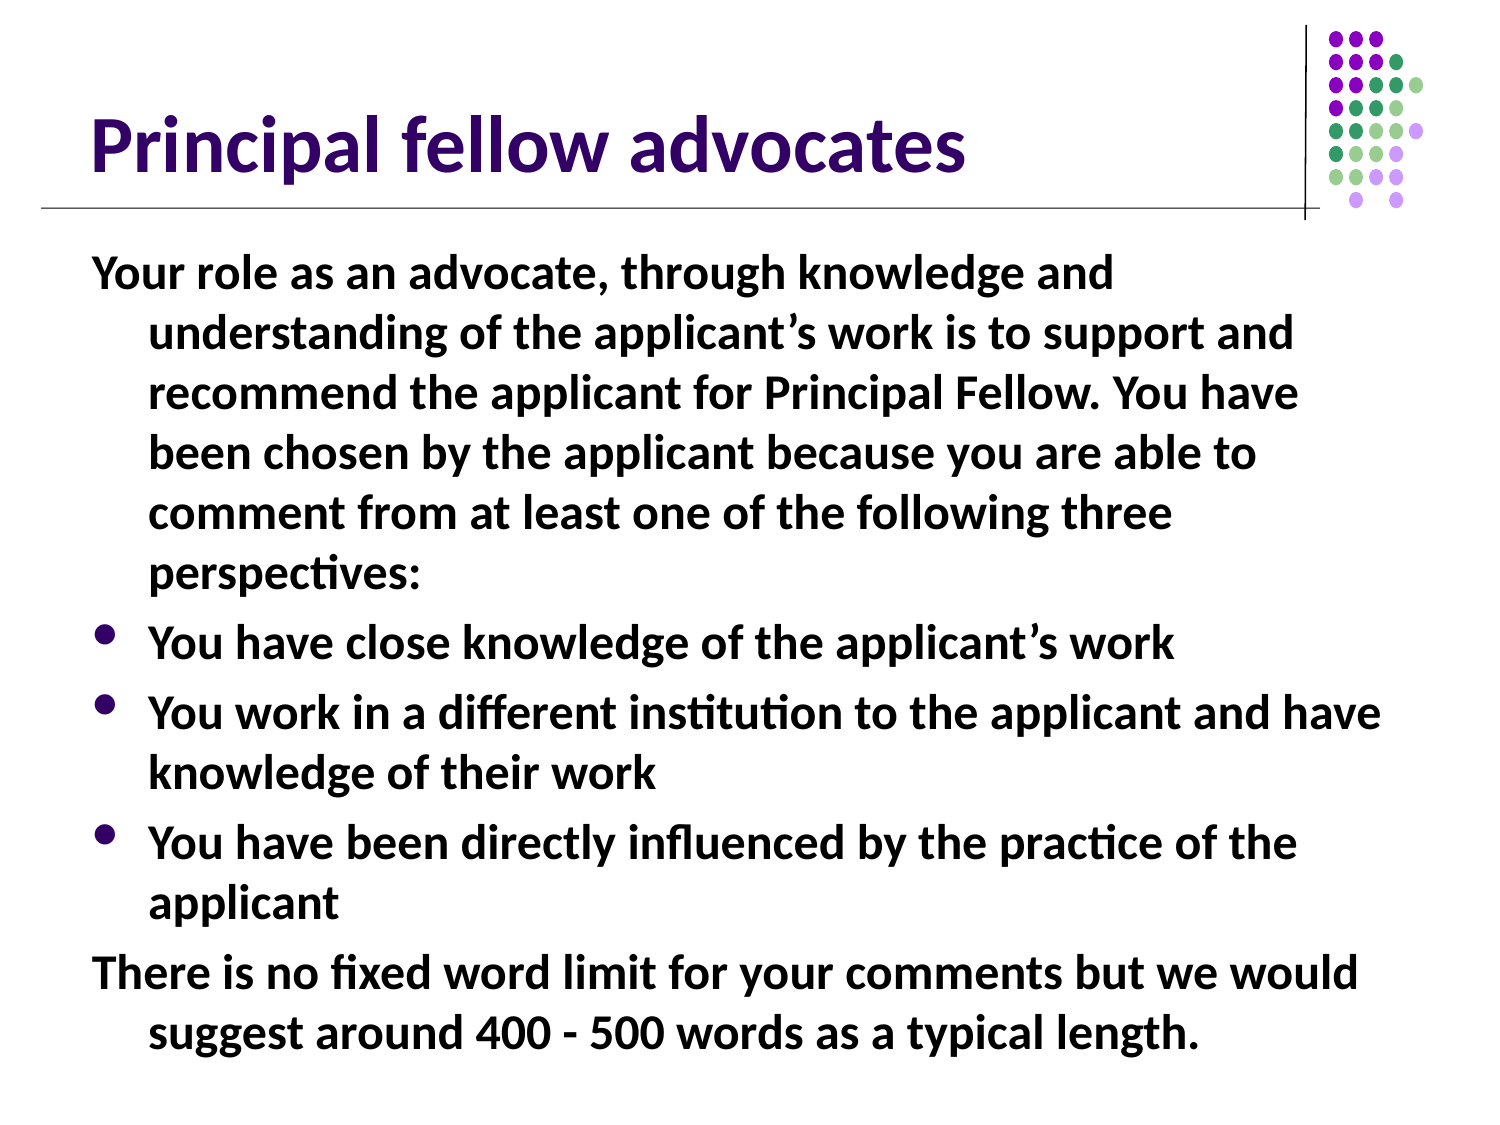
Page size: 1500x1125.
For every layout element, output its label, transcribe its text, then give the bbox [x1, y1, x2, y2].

list Your role as an advocate, through knowledge and understanding of the applicant’s work is to support and recommend the applicant for Principal Fellow. You have been chosen by the applicant because you are able to comment from at least one of the following three perspectives: You have close knowledge of the applicant’s work You work in a different institution to the applicant and have knowledge of their work You have been directly influenced by the practice of the applicant There is no fixed word limit for your comments but we would suggest around 400 - 500 words as a typical length. [76, 231, 1428, 1018]
title Principal fellow advocates [74, 19, 1313, 197]
